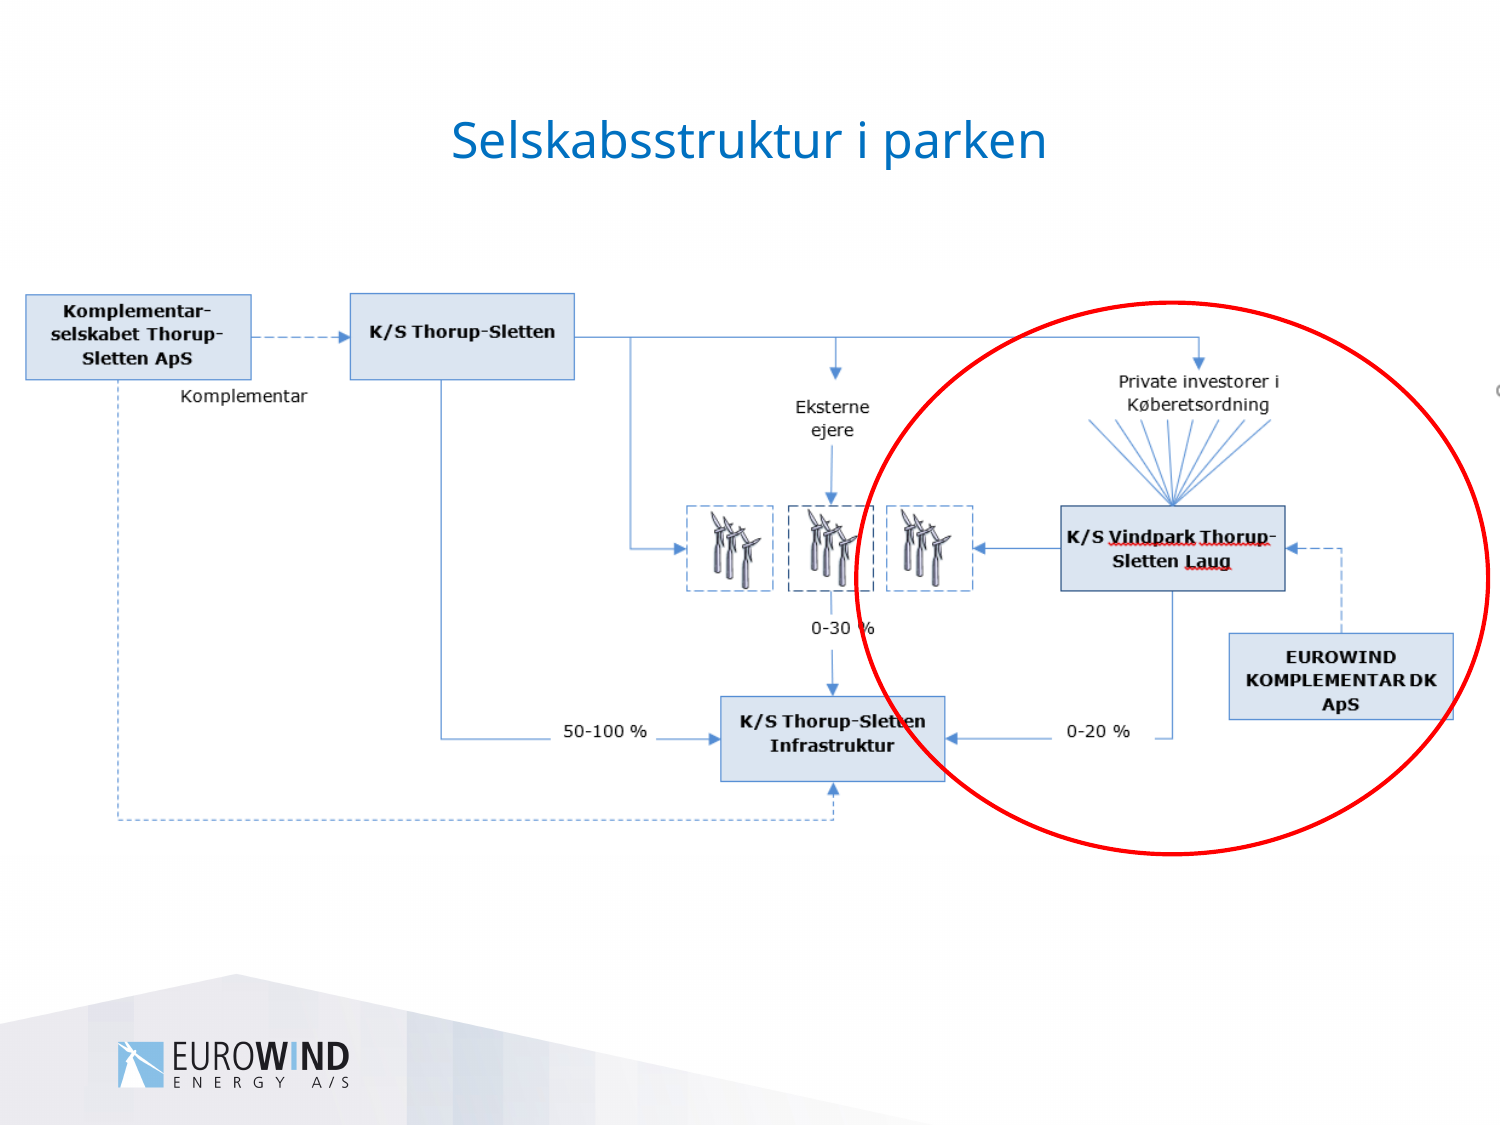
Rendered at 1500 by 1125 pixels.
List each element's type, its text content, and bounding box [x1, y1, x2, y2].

picture [0, 0, 1500, 1125]
title Selskabsstruktur i parken [75, 45, 1425, 233]
